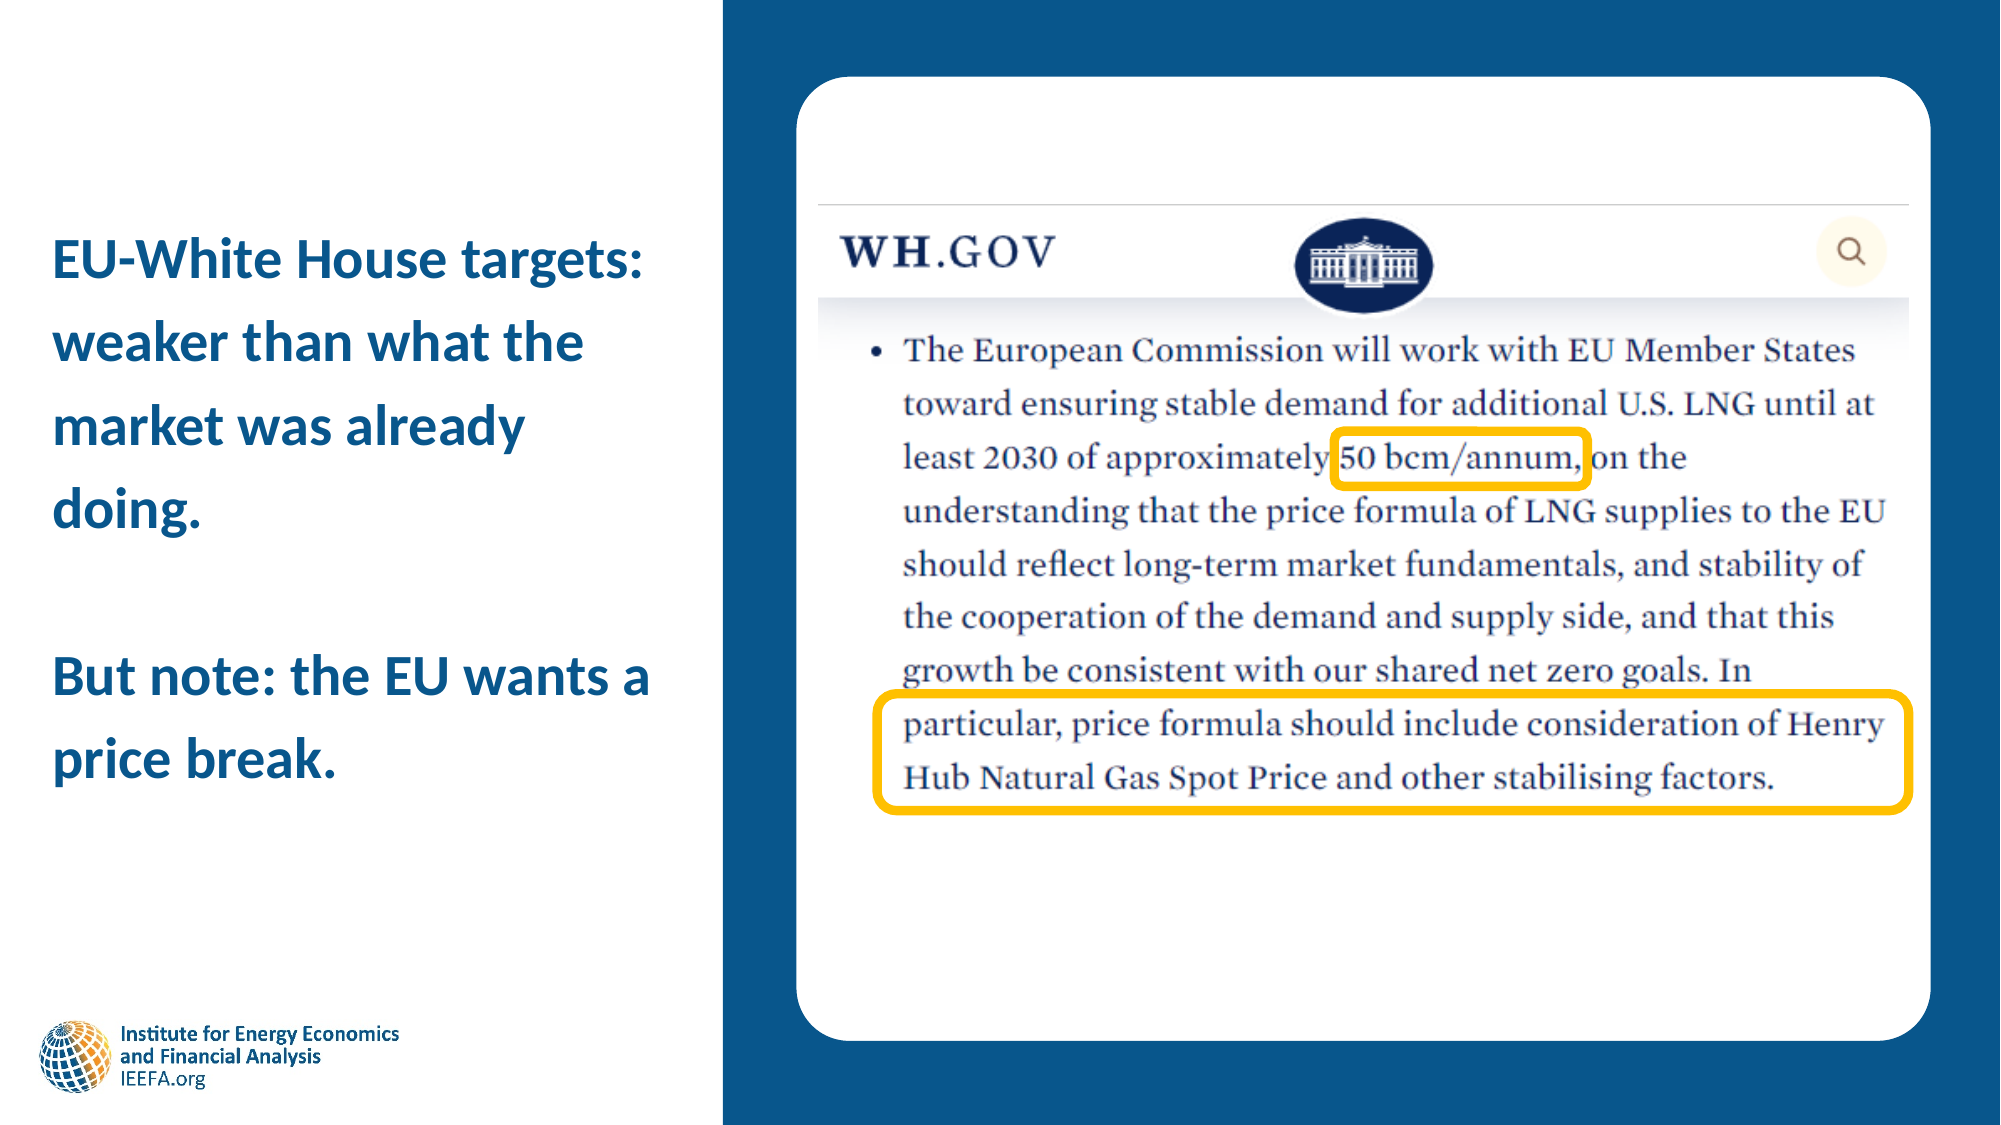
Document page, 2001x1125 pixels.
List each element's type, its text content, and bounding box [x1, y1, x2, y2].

picture [818, 204, 1909, 811]
text_box EU-White House targets: weaker than what the market was already doing. But note: the EU wants a price break. [37, 41, 696, 1039]
text_box [794, 74, 1933, 1043]
picture [38, 1019, 404, 1094]
text_box [722, 0, 2000, 1125]
